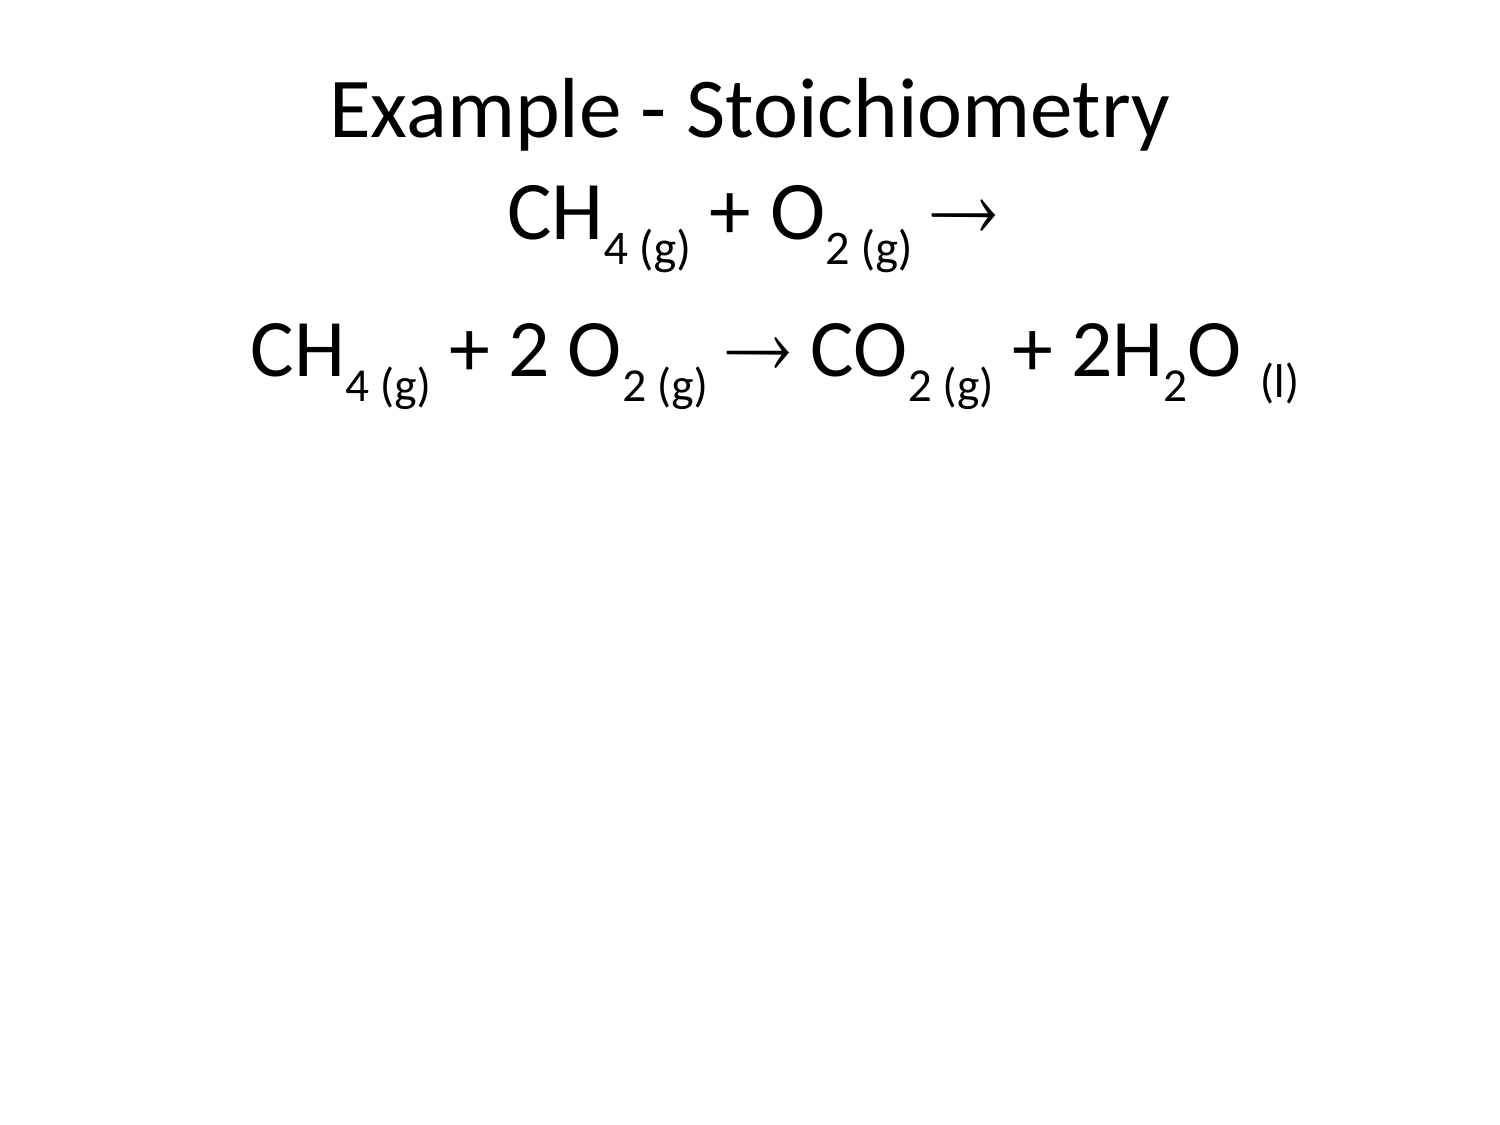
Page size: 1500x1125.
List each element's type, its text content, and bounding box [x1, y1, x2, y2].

text_box CH4 (g) + 2 O2 (g)  CO2 (g) + 2H2O (l) [137, 287, 1413, 413]
title CH4 (g) + O2 (g)  [115, 163, 1391, 275]
text_box Example - Stoichiometry [74, 45, 1425, 163]
